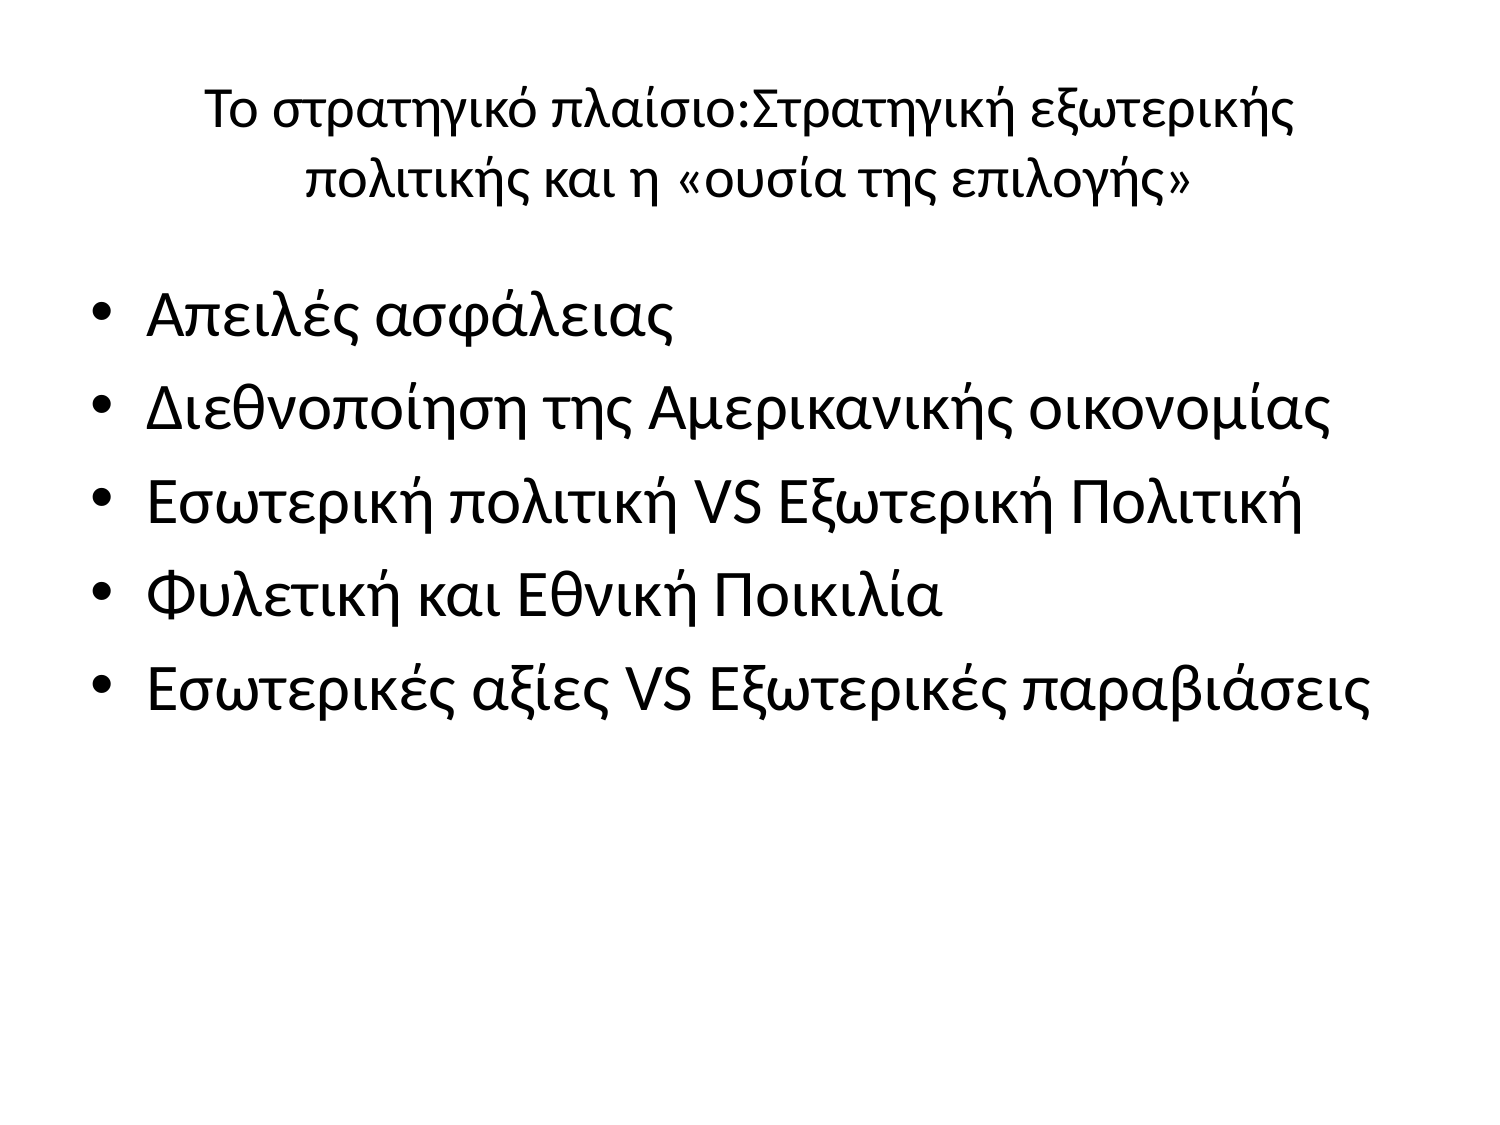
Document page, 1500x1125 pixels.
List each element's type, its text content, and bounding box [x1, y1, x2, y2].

list Απειλές ασφάλειας Διεθνοποίηση της Αμερικανικής οικονομίας Εσωτερική πολιτική VS Εξωτερική Πολιτική Φυλετική και Εθνική Ποικιλία Εσωτερικές αξίες VS Εξωτερικές παραβιάσεις [75, 262, 1425, 1005]
title Το στρατηγικό πλαίσιο:Στρατηγική εξωτερικής πολιτικής και η «ουσία της επιλογής» [75, 45, 1425, 233]
